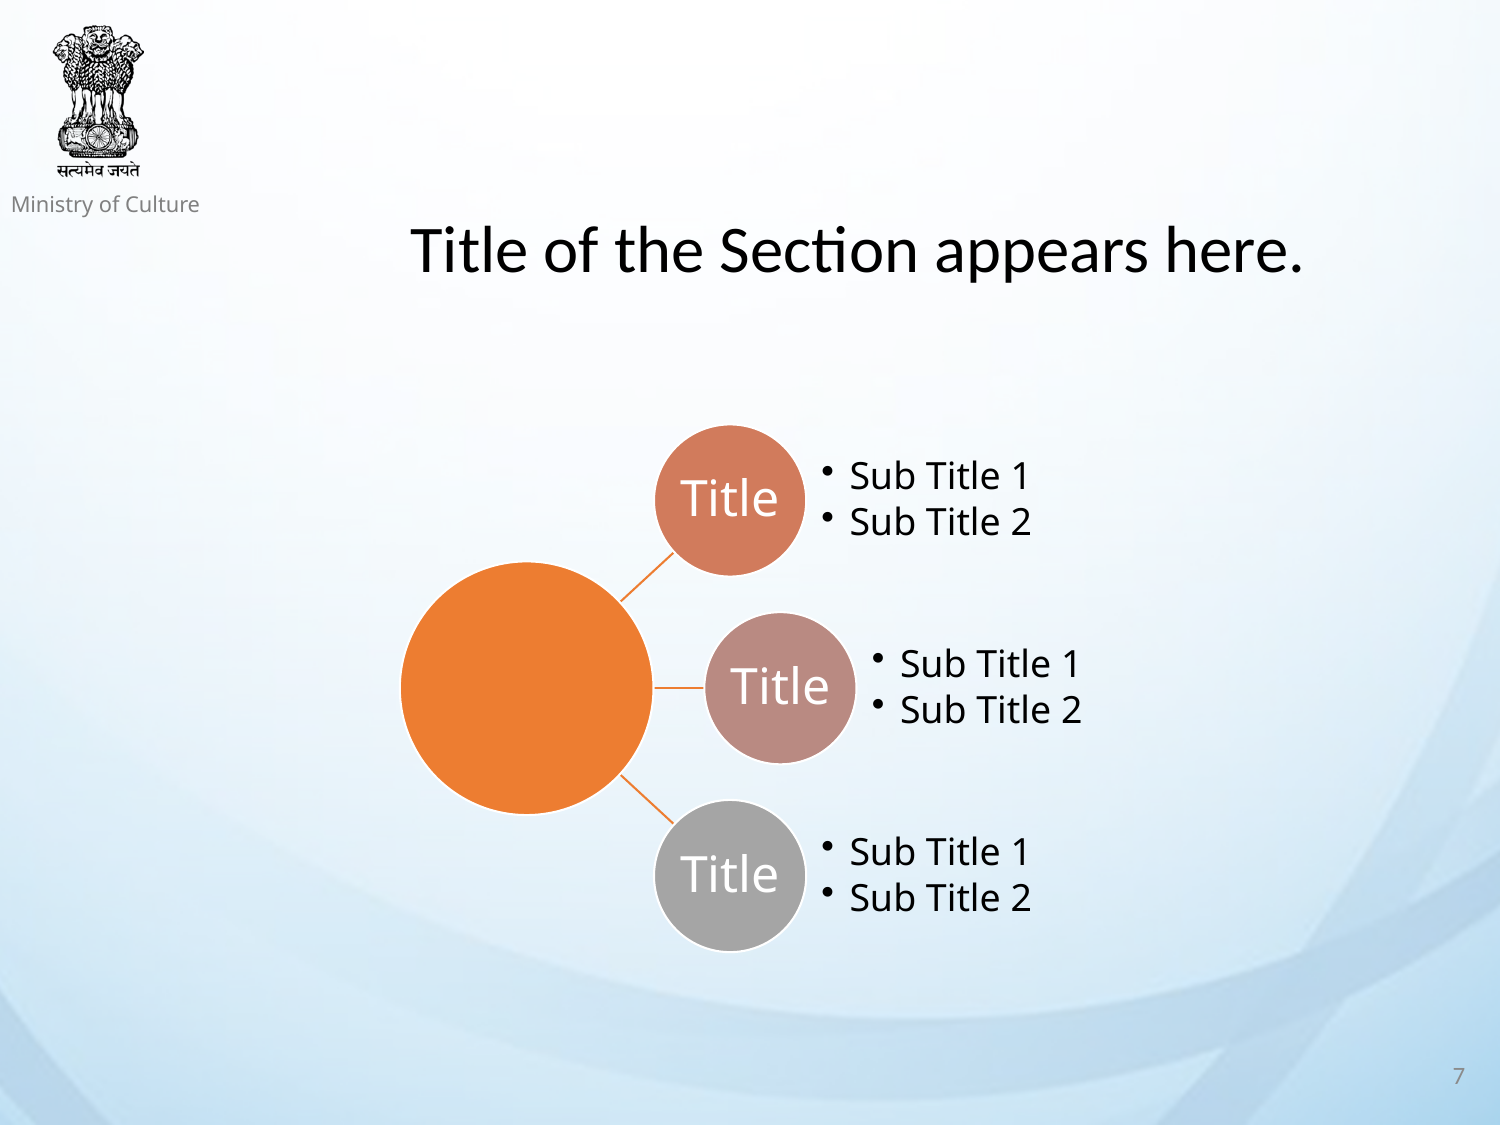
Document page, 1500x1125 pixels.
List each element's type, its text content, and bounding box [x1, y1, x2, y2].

text_box Title of the Section appears here. [395, 207, 1376, 327]
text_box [284, 424, 1216, 953]
slide_number 7 [1142, 1044, 1481, 1105]
picture [51, 23, 144, 179]
